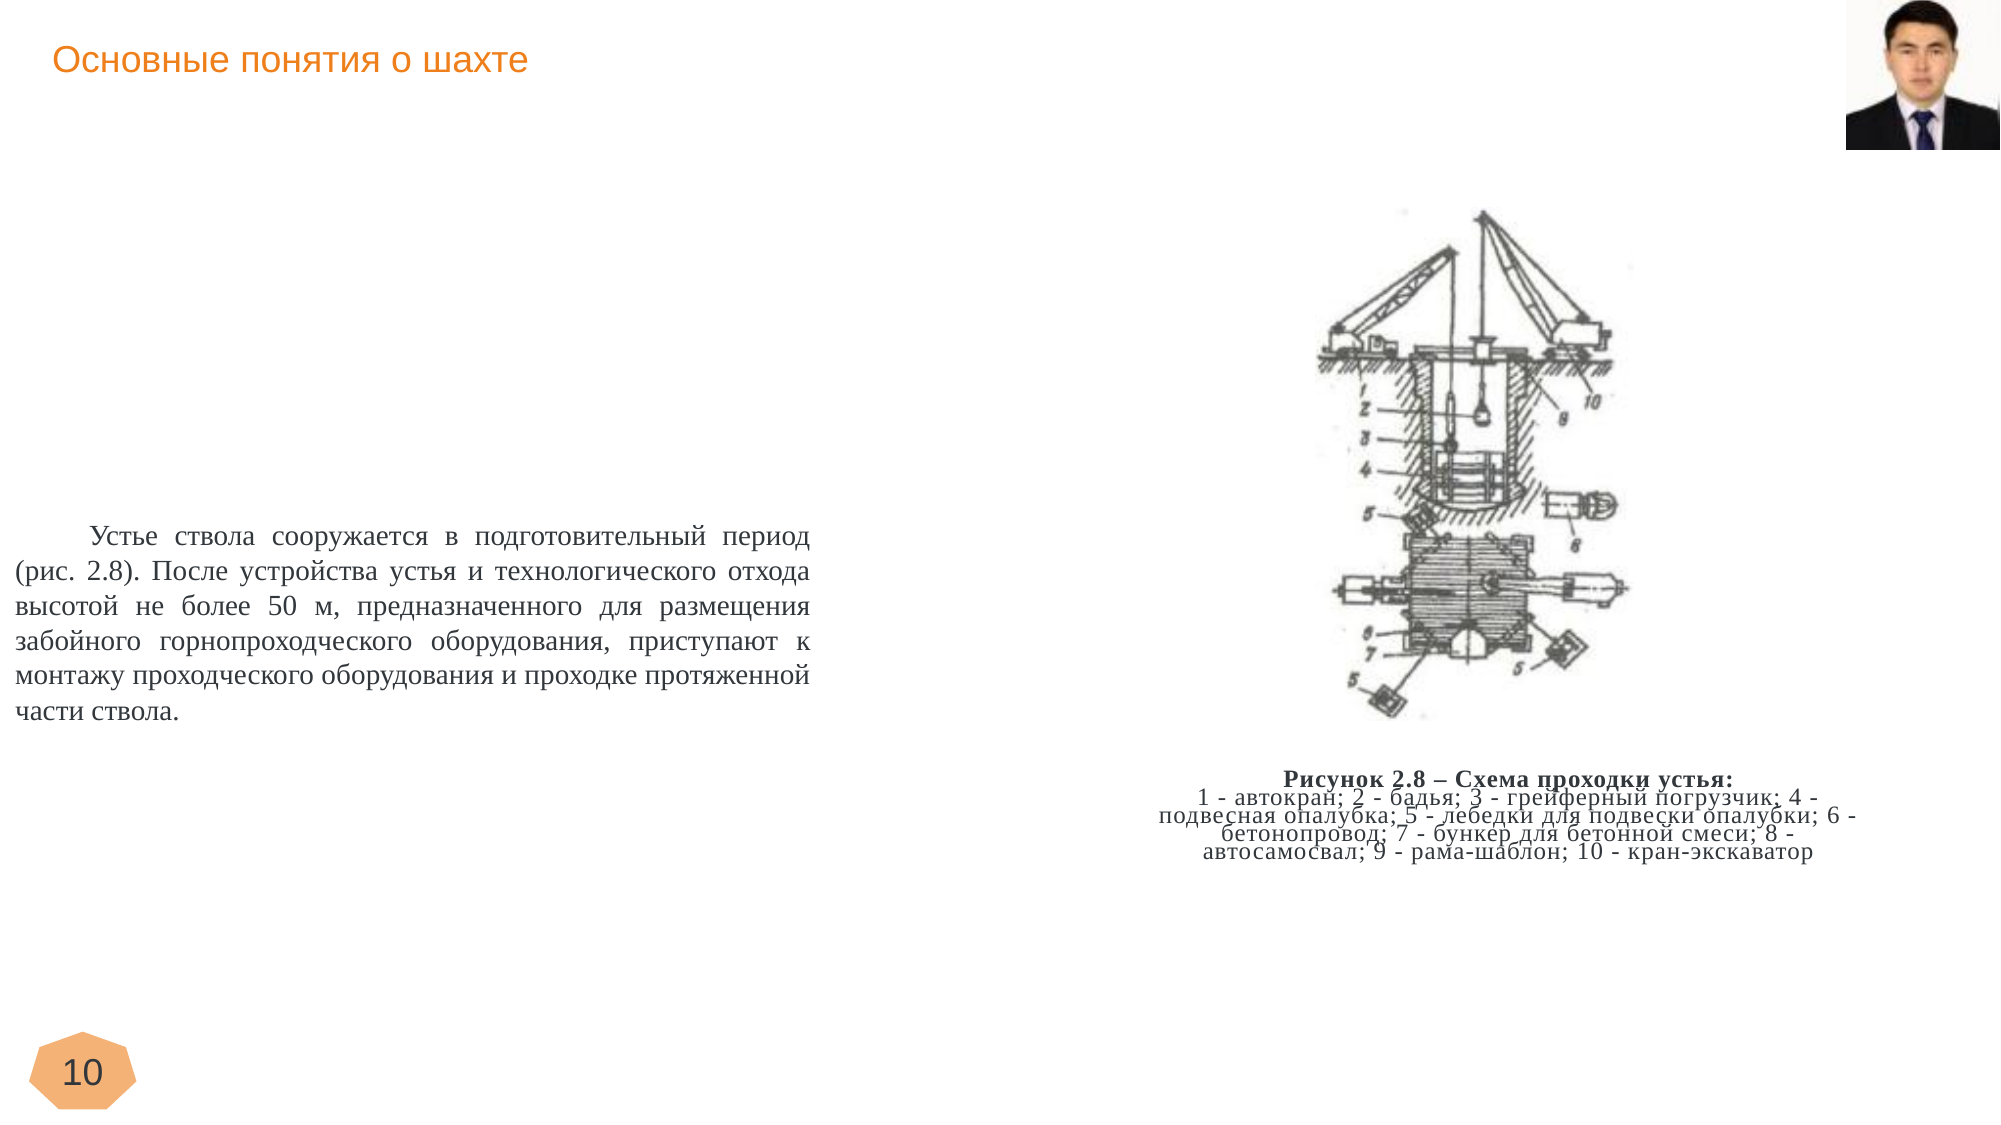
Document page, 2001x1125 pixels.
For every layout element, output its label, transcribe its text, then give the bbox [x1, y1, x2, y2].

text_box Рисунок 2.8 – Схема проходки устья: 1 - автокран; 2 - бадья; 3 - грейферный погрузчик; 4 - подвесная опалубка; 5 - лебедки для подвески опалубки; 6 - бетонопровод; 7 - бункер для бетонной смеси; 8 - автосамосвал; 9 - рама-шаблон; 10 - кран-экскаватор [1131, 766, 1887, 890]
text_box Устье ствола сооружается в подготовительный период (рис. 2.8). После устройства устья и технологического отхода высотой не более 50 м, предназначенного для размещения забойного горнопроходческо­го оборудования, приступают к монтажу проходческого оборудования и проходке протяженной части ствола. [0, 508, 826, 734]
picture [1315, 207, 1634, 721]
picture [1846, 0, 2000, 150]
text_box 10 [26, 1029, 139, 1112]
title Основные понятия о шахте [52, 0, 1789, 116]
